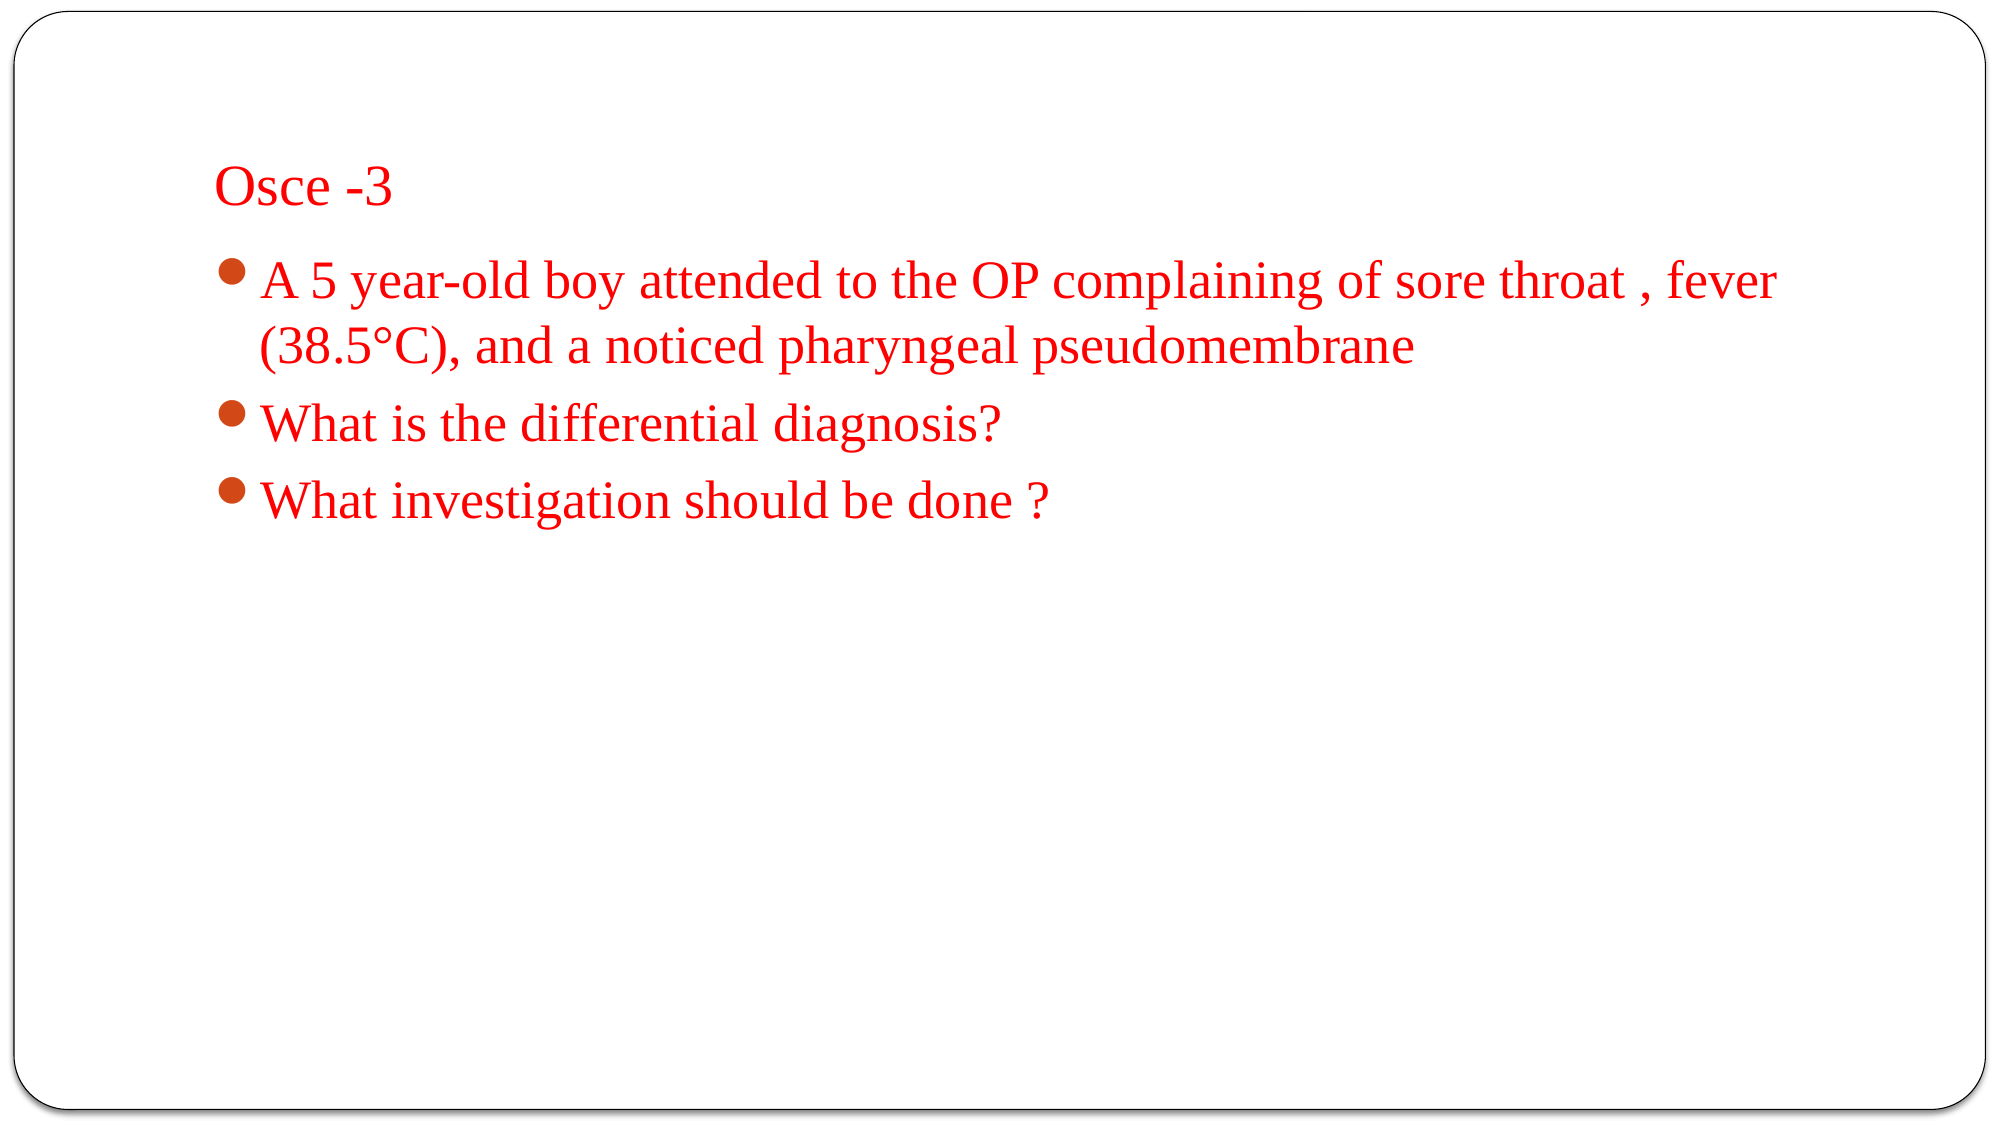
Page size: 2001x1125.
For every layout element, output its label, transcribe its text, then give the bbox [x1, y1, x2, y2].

list A 5 year-old boy attended to the OP complaining of sore throat , fever (38.5°C), and a noticed pharyngeal pseudomembrane What is the differential diagnosis? What investigation should be done ? [200, 237, 1900, 988]
title Osce -3 [200, 45, 1900, 233]
